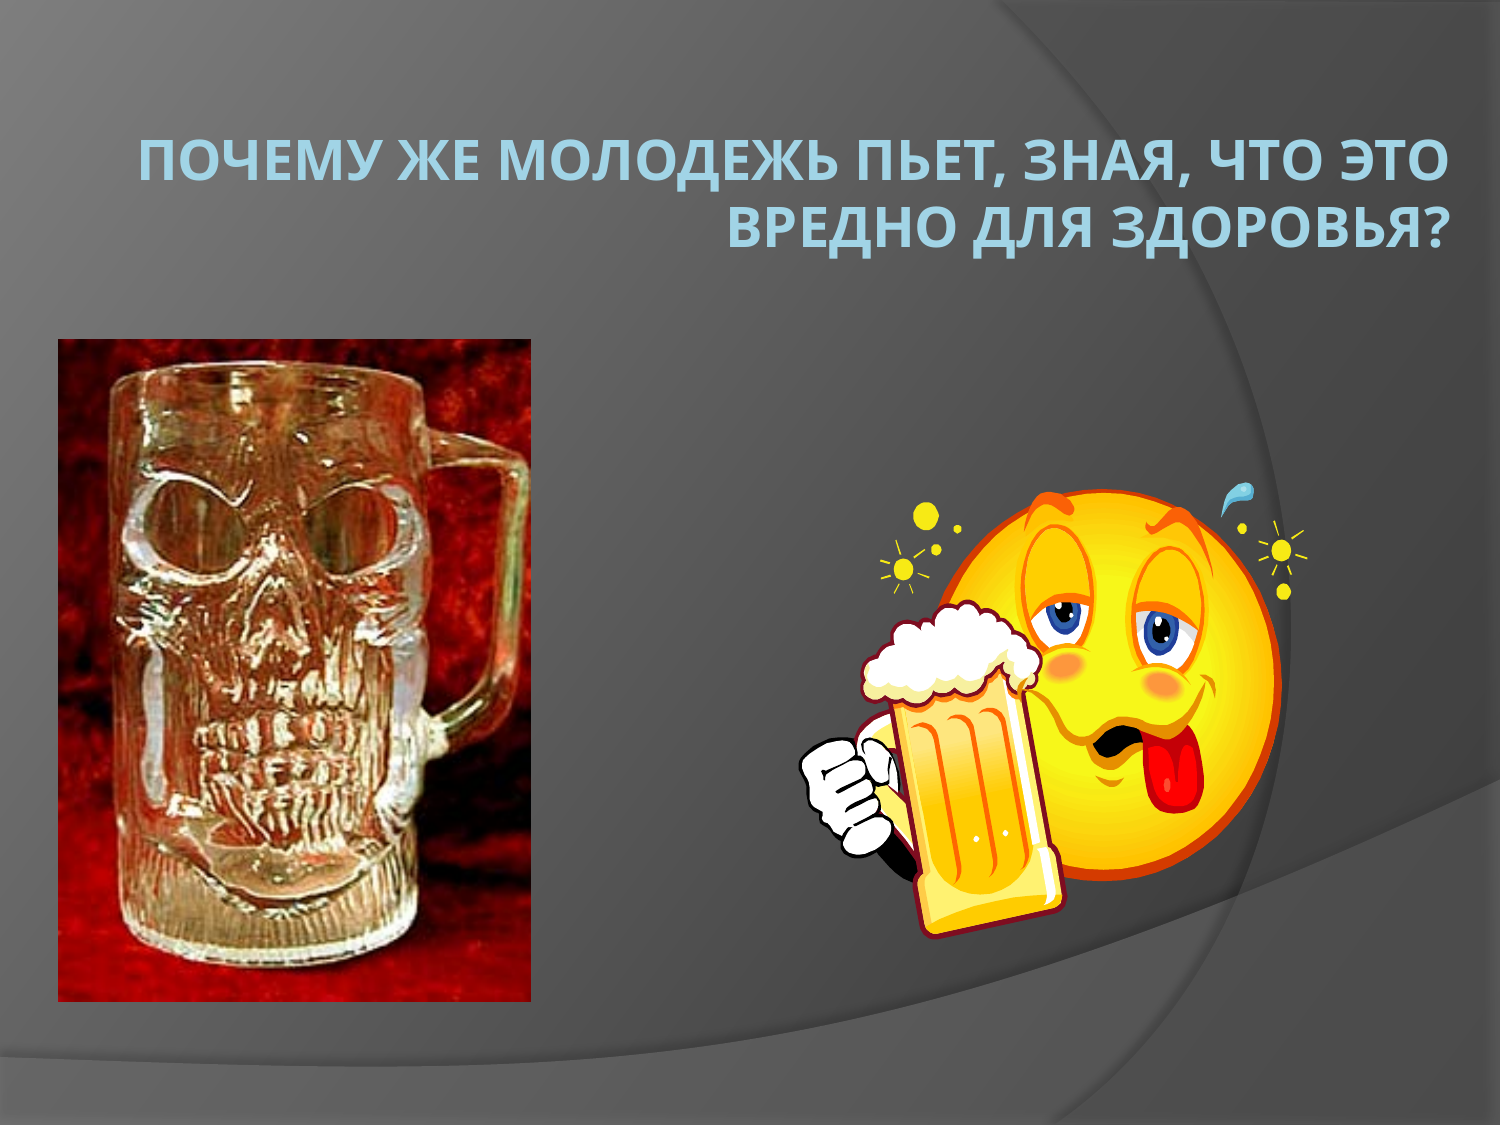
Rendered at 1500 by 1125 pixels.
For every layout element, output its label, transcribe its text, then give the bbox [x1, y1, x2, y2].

picture [796, 480, 1310, 942]
picture [58, 339, 531, 1002]
title Почему же молодежь пьет, зная, что это вредно для здоровья? [46, 117, 1459, 269]
